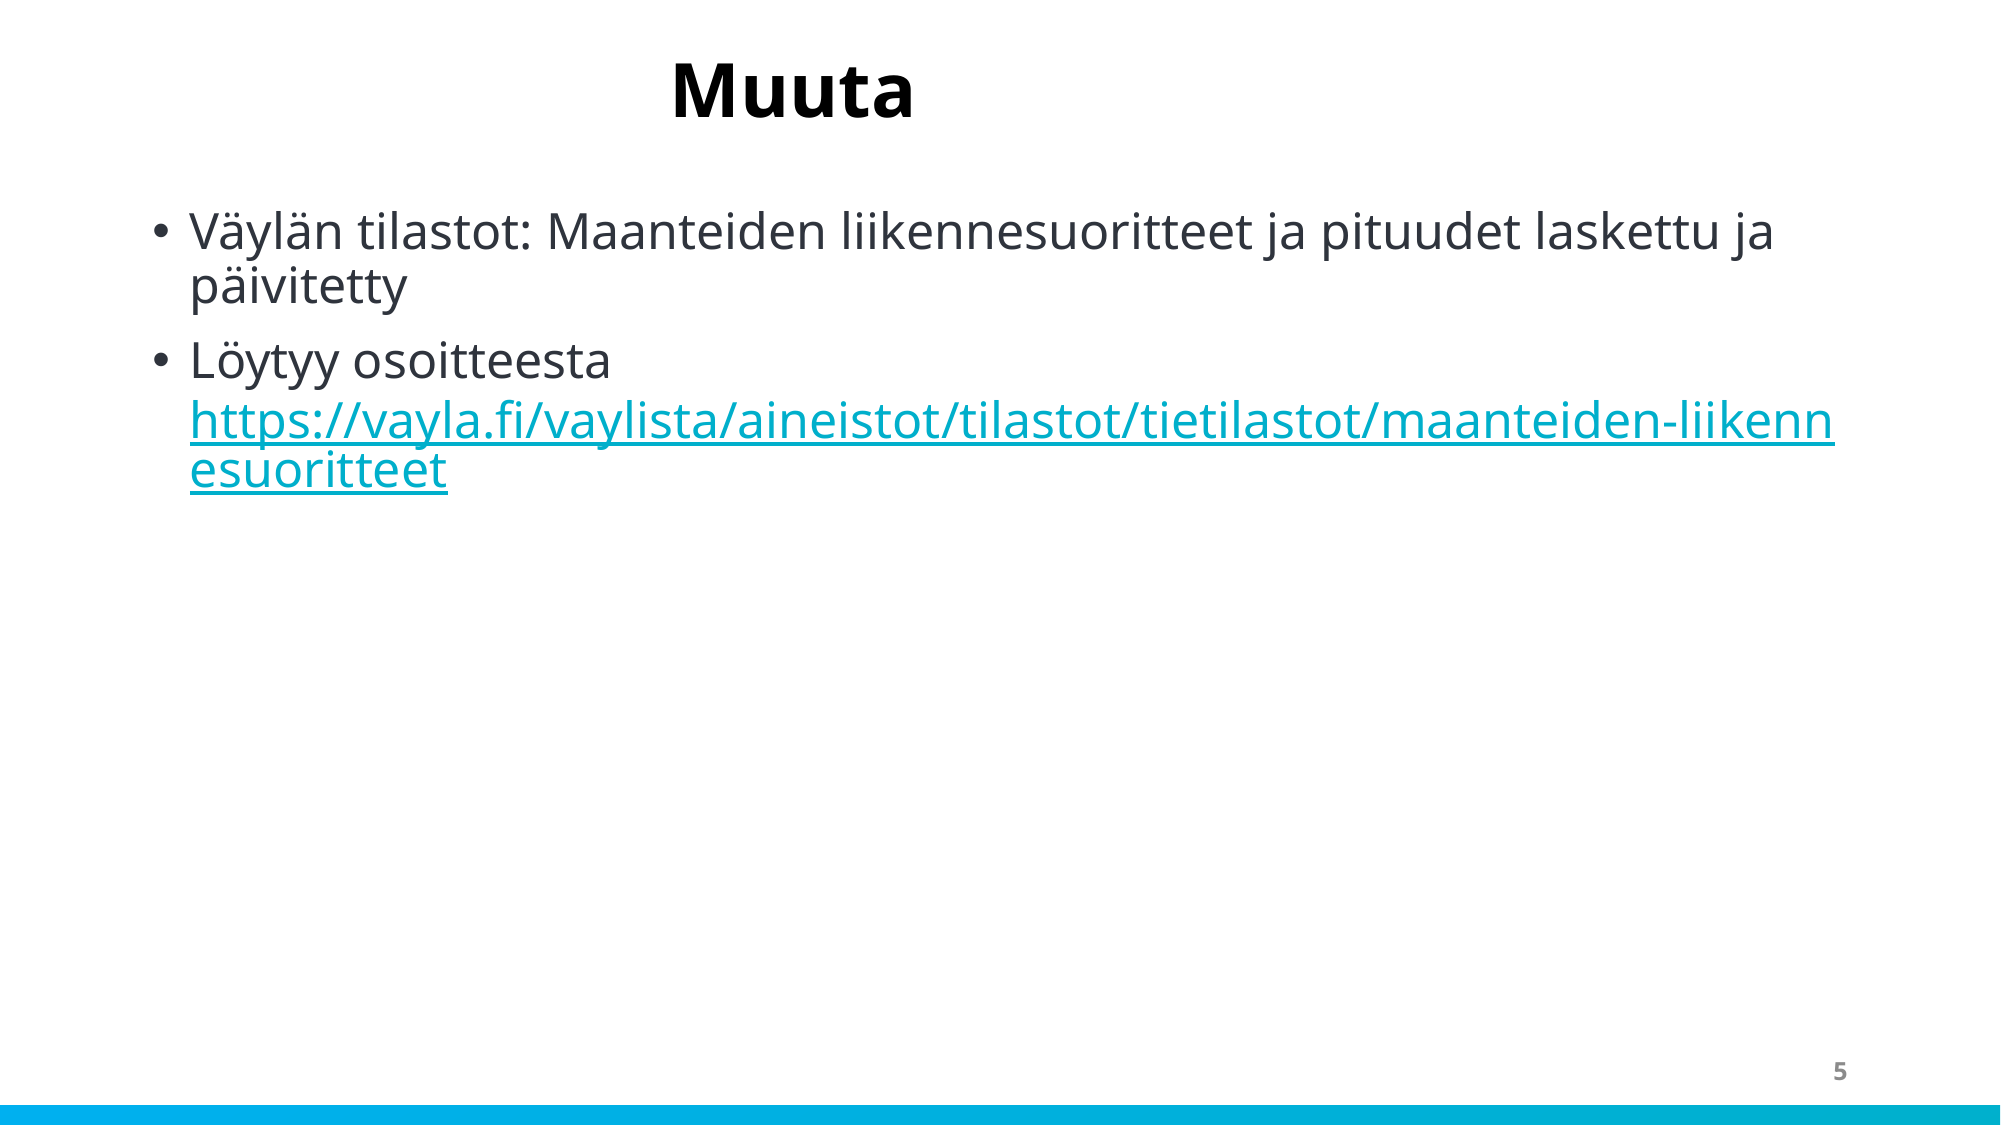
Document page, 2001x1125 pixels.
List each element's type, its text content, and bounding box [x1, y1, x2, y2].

title Muuta [654, 30, 1060, 155]
list Väylän tilastot: Maanteiden liikennesuoritteet ja pituudet laskettu ja päivitetty Löytyy osoitteesta https://vayla.fi/vaylista/aineistot/tilastot/tietilastot/maanteiden-liikennesuoritteet [137, 199, 1858, 971]
slide_number 5 [1777, 1042, 1863, 1103]
